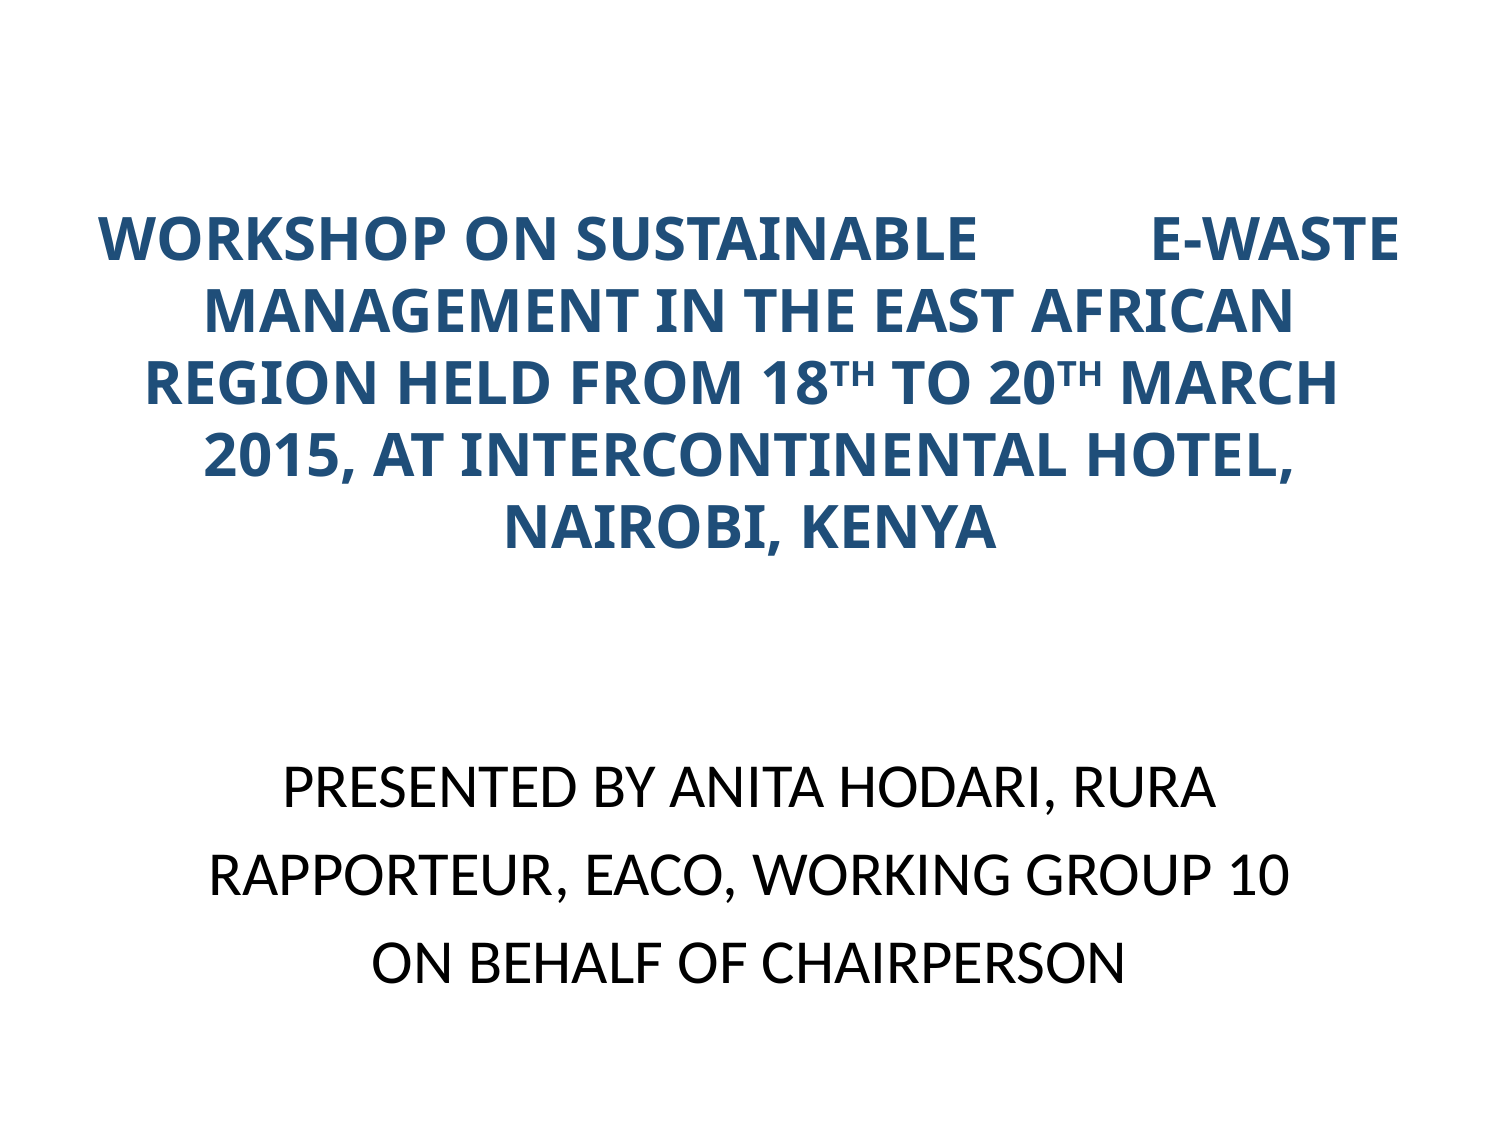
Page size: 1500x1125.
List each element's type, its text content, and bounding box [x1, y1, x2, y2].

title WORKSHOP ON SUSTAINABLE E-WASTE MANAGEMENT IN THE EAST AFRICAN REGION HELD FROM 18TH TO 20TH MARCH 2015, AT INTERCONTINENTAL HOTEL, NAIROBI, KENYA [75, 45, 1425, 688]
list PRESENTED BY ANITA HODARI, RURA RAPPORTEUR, EACO, WORKING GROUP 10 ON BEHALF OF CHAIRPERSON [75, 737, 1425, 1005]
